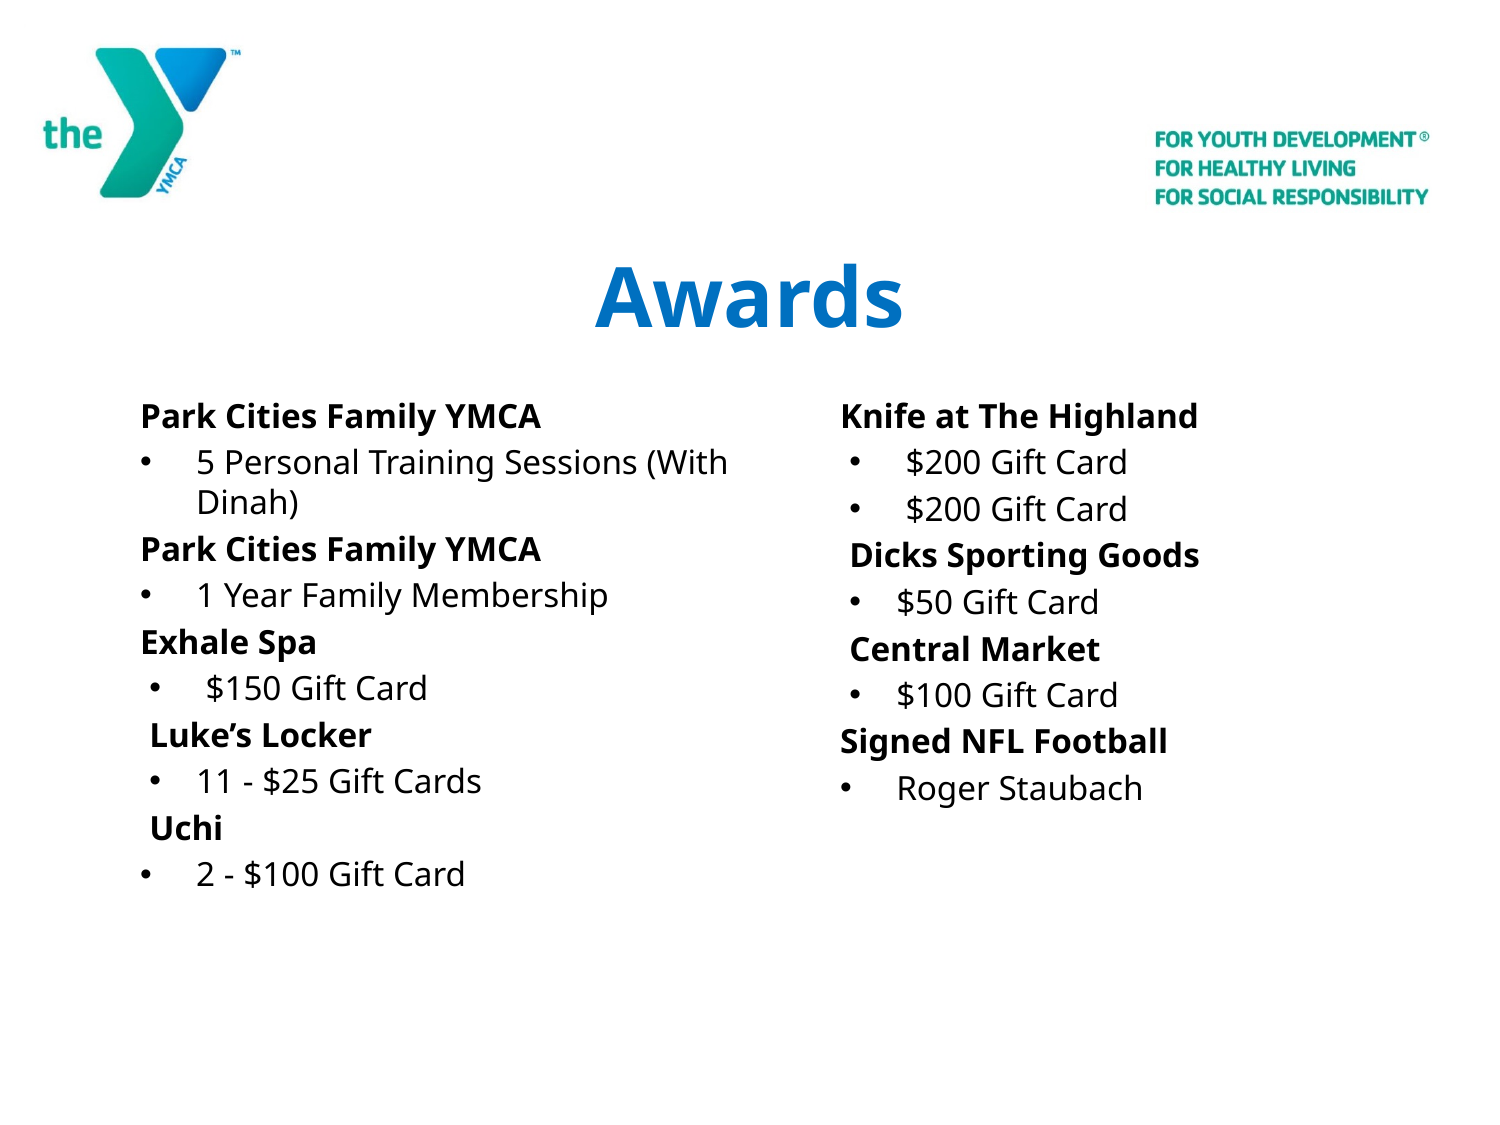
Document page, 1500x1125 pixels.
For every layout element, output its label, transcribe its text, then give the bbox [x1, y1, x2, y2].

picture [1145, 124, 1434, 213]
list Park Cities Family YMCA 5 Personal Training Sessions (With Dinah) Park Cities Family YMCA 1 Year Family Membership Exhale Spa $150 Gift Card Luke’s Locker 11 - $25 Gift Cards Uchi 2 - $100 Gift Card [125, 387, 813, 1018]
title Awards [75, 200, 1425, 388]
text_box Knife at The Highland $200 Gift Card $200 Gift Card Dicks Sporting Goods $50 Gift Card Central Market $100 Gift Card Signed NFL Football Roger Staubach [824, 387, 1500, 1018]
picture [24, 24, 253, 213]
